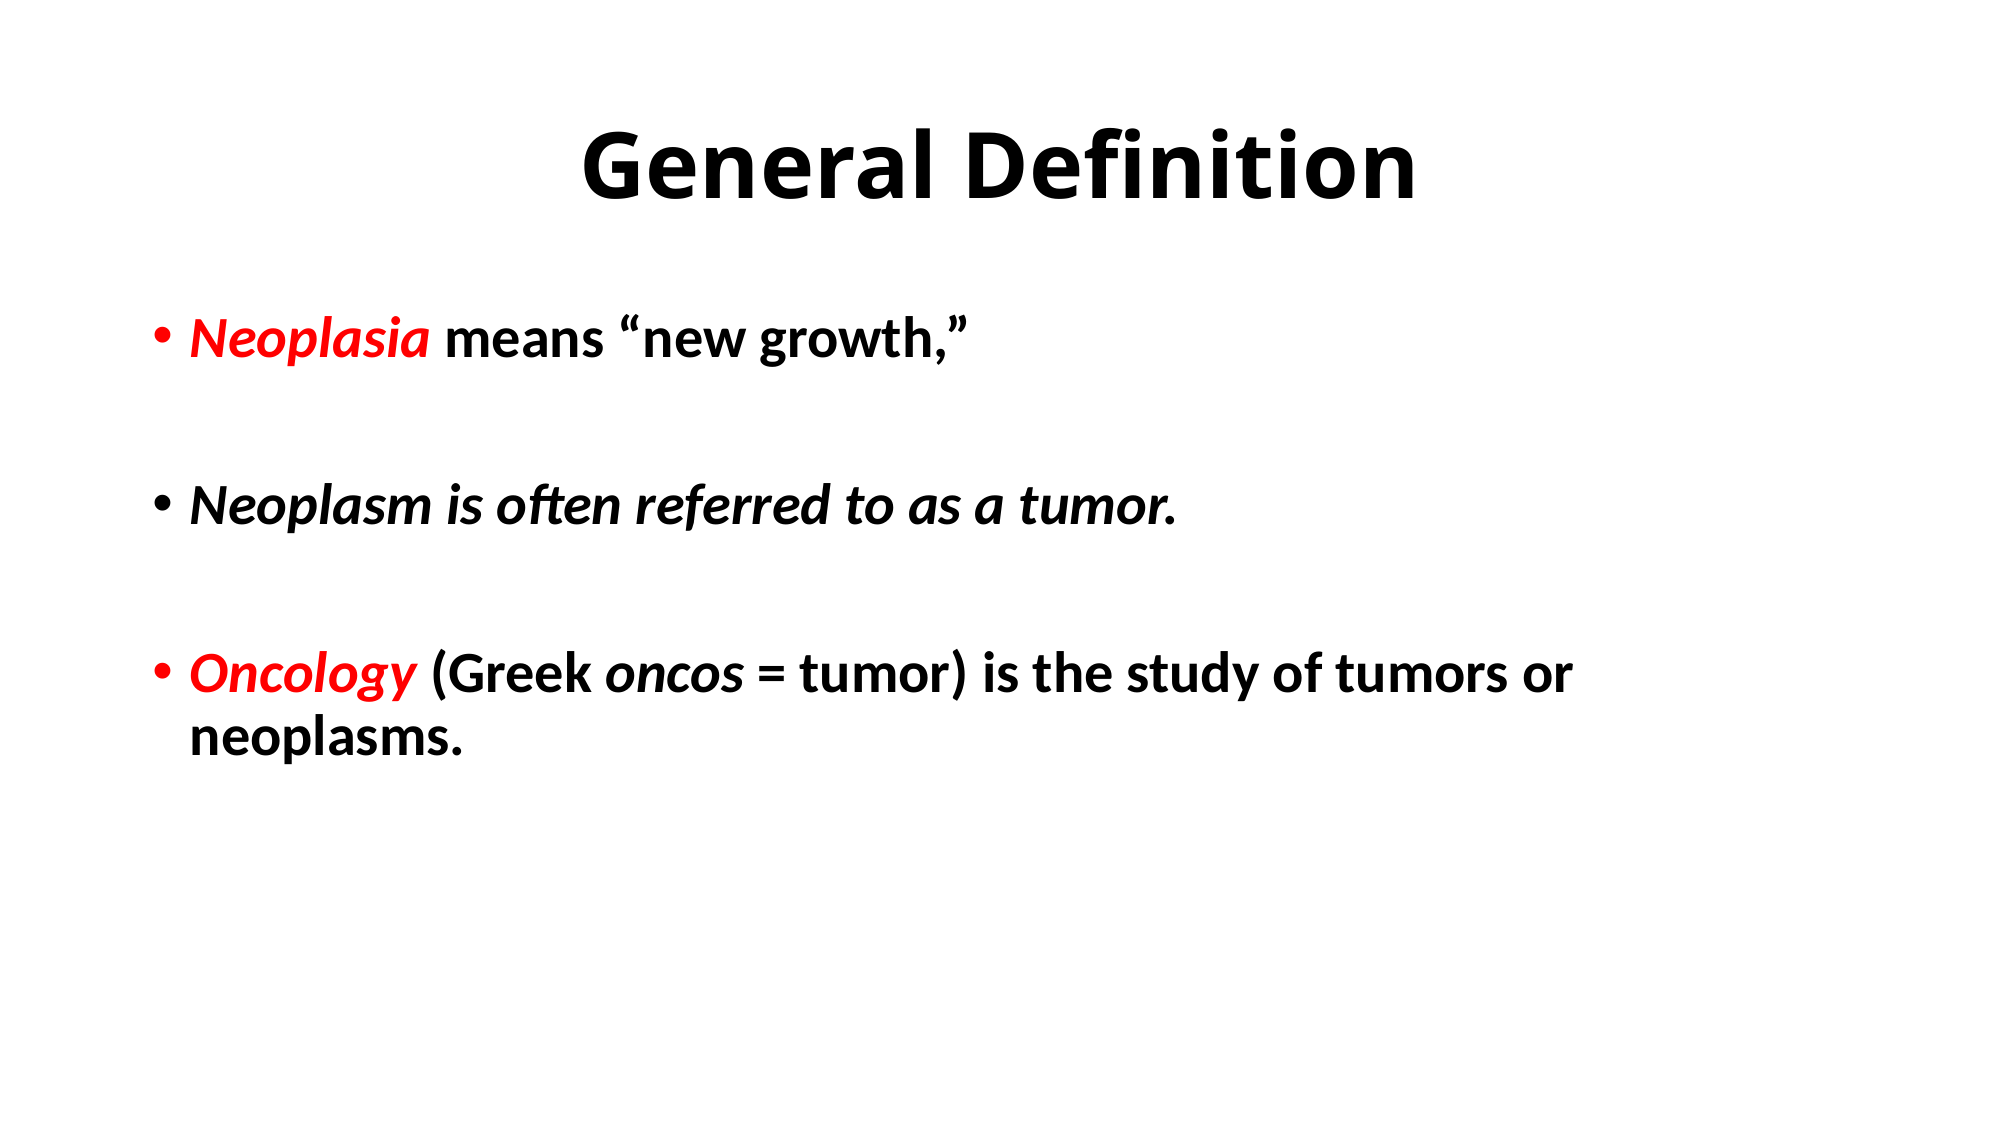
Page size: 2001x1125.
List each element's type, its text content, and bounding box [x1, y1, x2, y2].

list Neoplasia means “new growth,” Neoplasm is often referred to as a tumor. Oncology (Greek oncos = tumor) is the study of tumors or neoplasms. [137, 299, 1863, 1014]
title General Definition [137, 59, 1863, 278]
